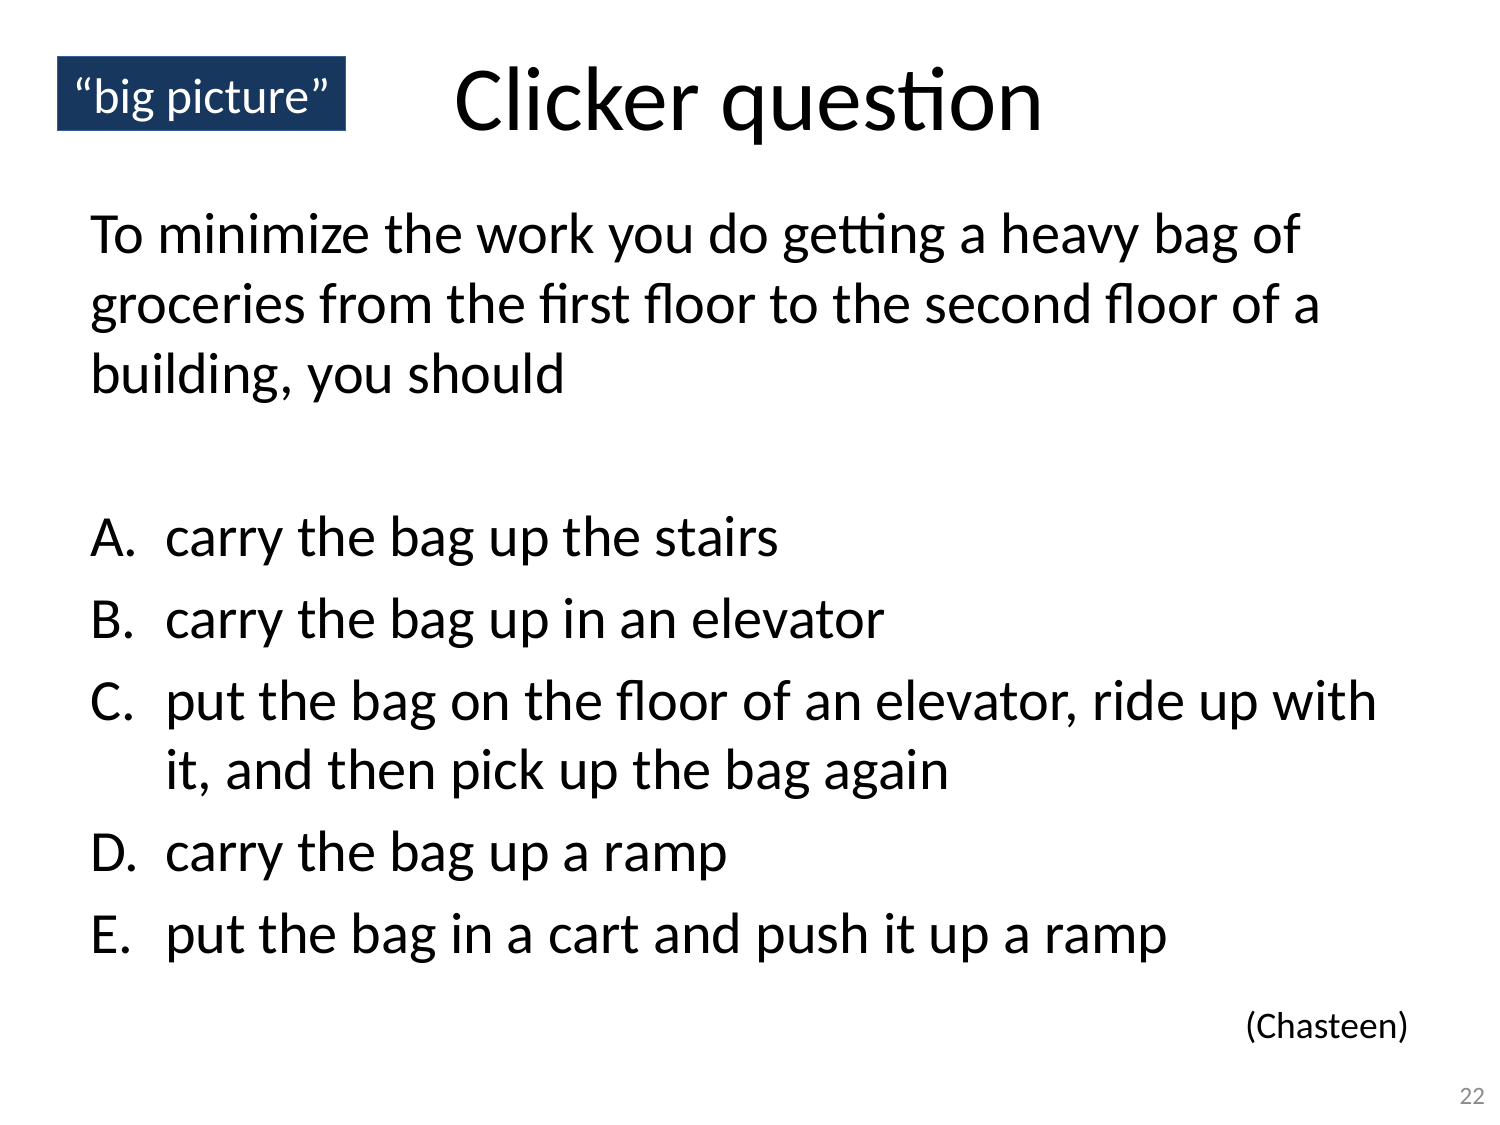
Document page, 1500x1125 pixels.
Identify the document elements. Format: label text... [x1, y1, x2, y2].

slide_number 22 [1149, 1065, 1500, 1125]
text_box (Chasteen) [1230, 993, 1424, 1054]
text_box “big picture” [57, 56, 346, 131]
title Clicker question [75, 0, 1425, 187]
list To minimize the work you do getting a heavy bag of groceries from the first floor to the second floor of a building, you should carry the bag up the stairs carry the bag up in an elevator put the bag on the floor of an elevator, ride up with it, and then pick up the bag again carry the bag up a ramp put the bag in a cart and push it up a ramp [75, 187, 1425, 1013]
